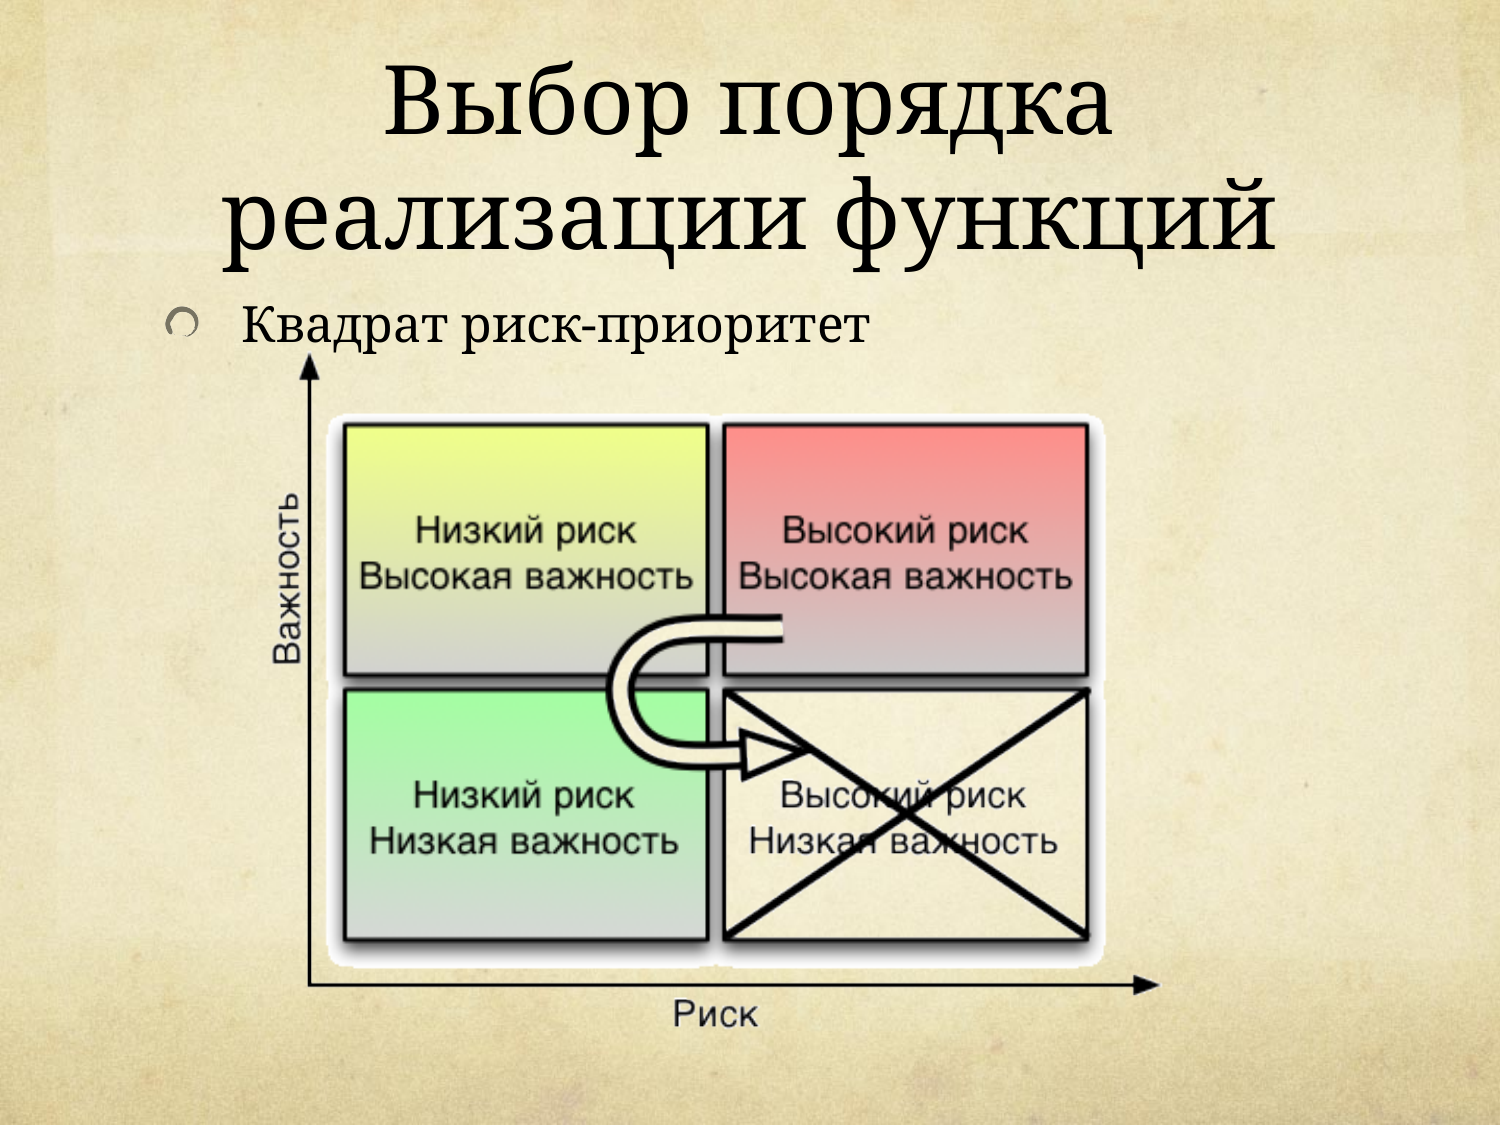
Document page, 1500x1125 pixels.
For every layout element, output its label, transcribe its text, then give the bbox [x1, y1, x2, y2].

list Квадрат риск-приоритет [150, 284, 1350, 950]
title Выбор порядка реализации функций [150, 82, 1350, 225]
picture [0, 0, 1500, 1125]
